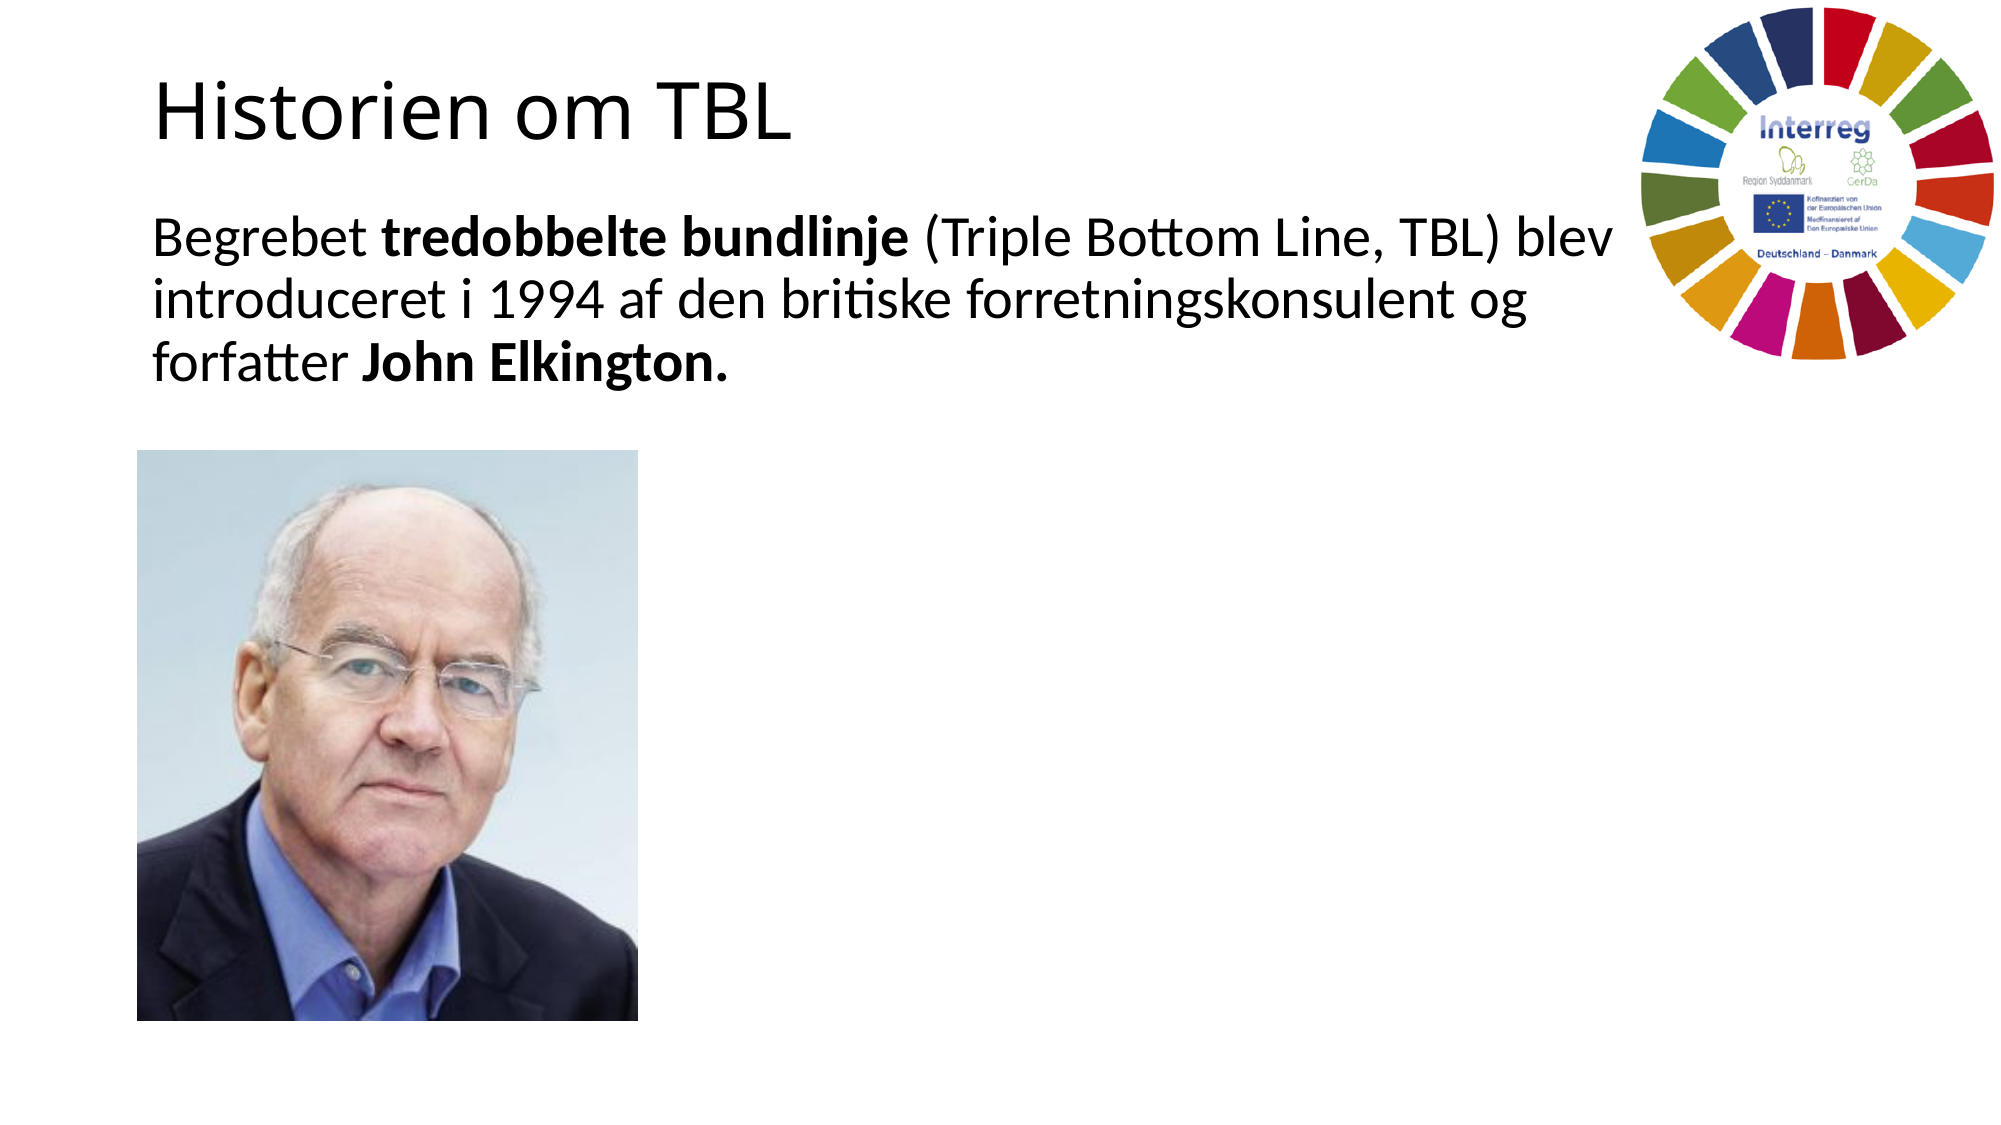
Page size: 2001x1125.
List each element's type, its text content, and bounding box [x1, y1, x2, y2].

title Historien om TBL [137, 59, 1863, 278]
picture [137, 450, 638, 1021]
picture [1637, 0, 1998, 360]
list Begrebet tredobbelte bundlinje (Triple Bottom Line, TBL) blev introduceret i 1994 af den britiske forretningskonsulent og forfatter John Elkington. [137, 198, 1632, 1032]
